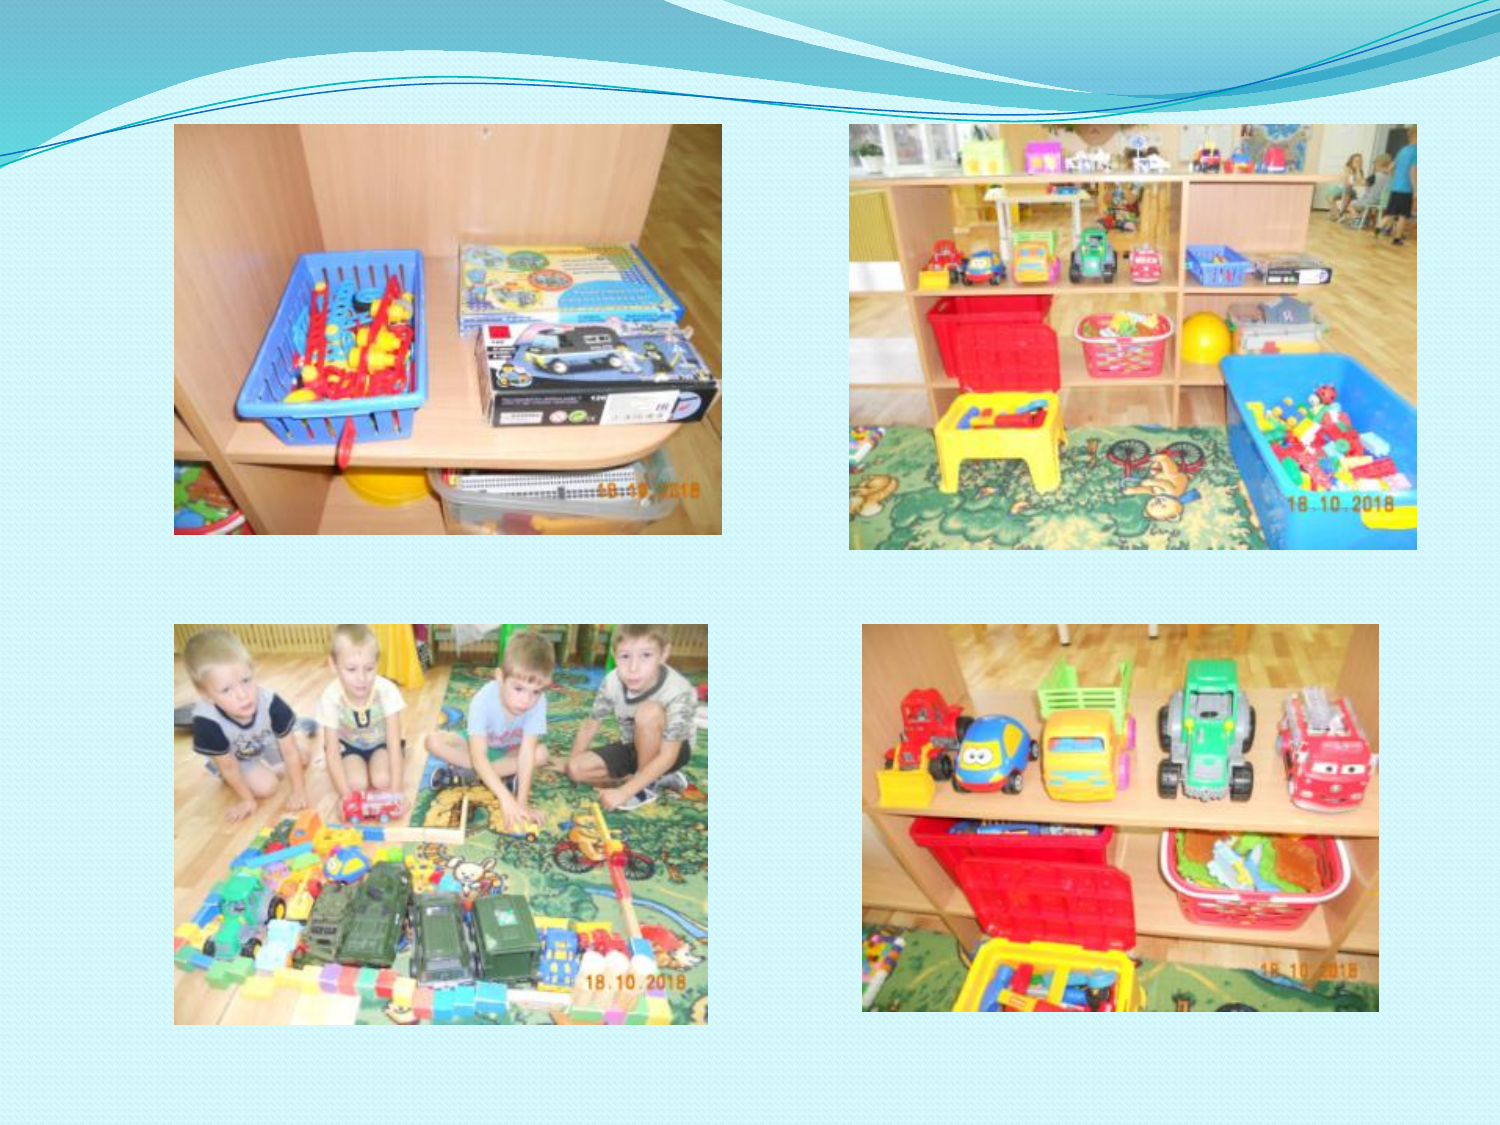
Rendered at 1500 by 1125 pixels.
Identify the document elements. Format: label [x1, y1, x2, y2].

picture [862, 624, 1379, 1013]
picture [849, 124, 1417, 550]
picture [174, 124, 722, 536]
picture [174, 624, 708, 1025]
